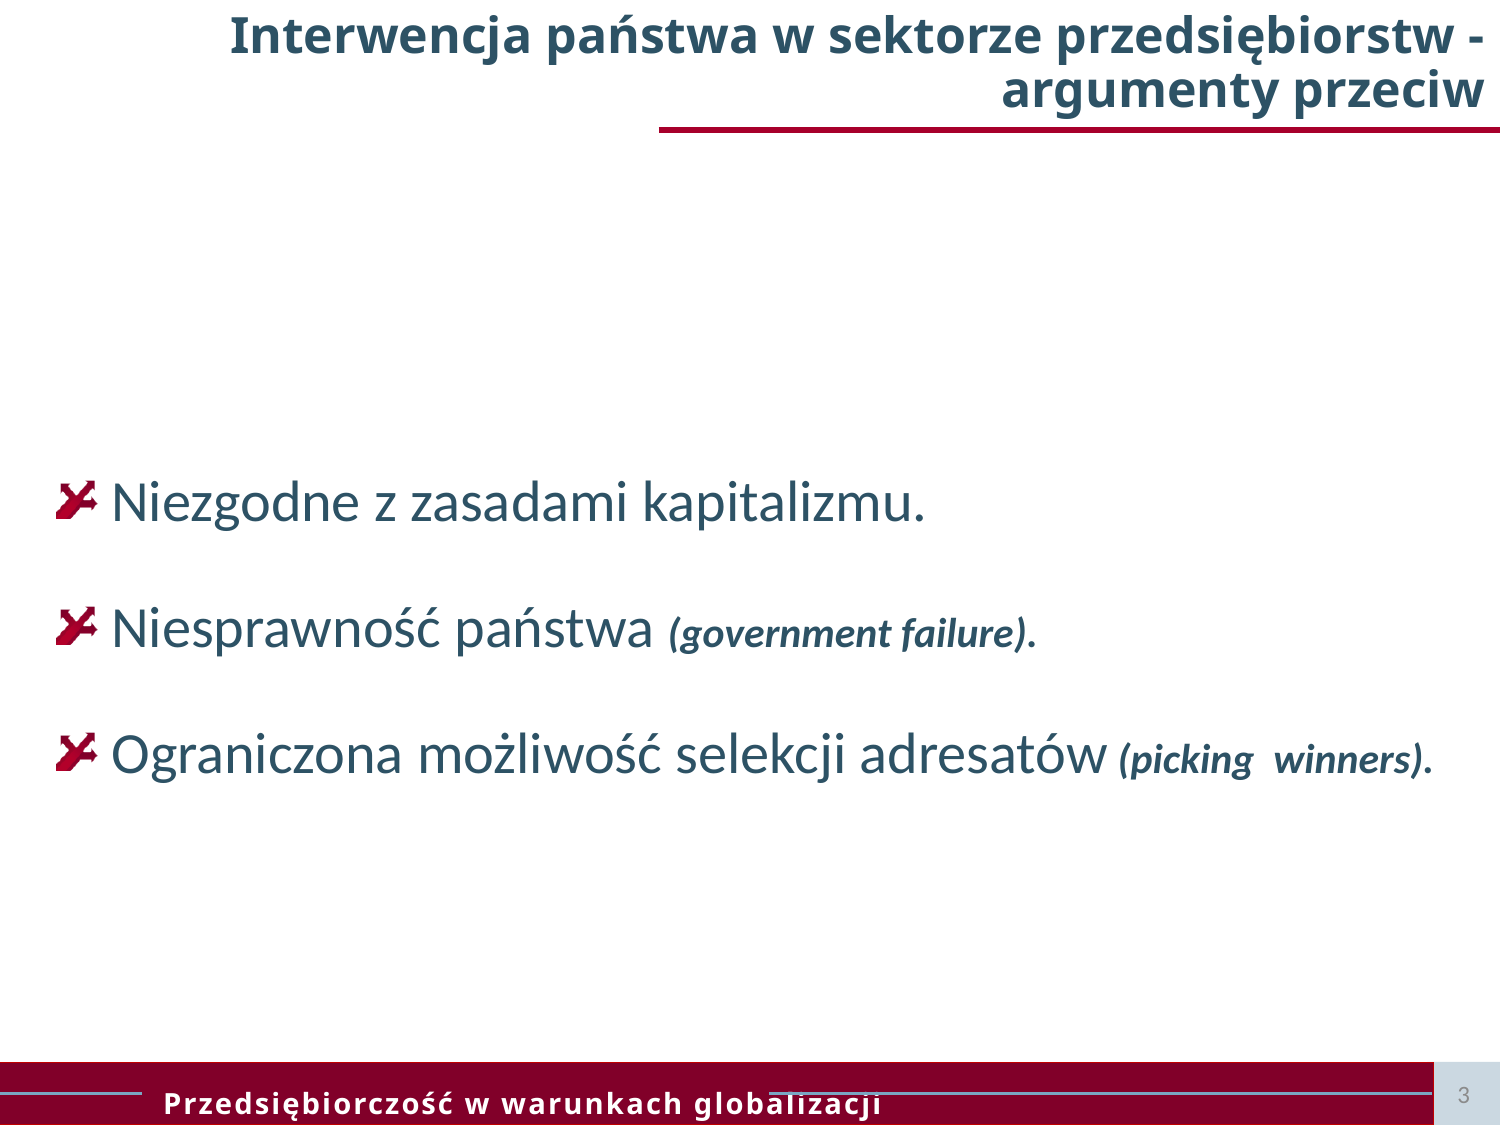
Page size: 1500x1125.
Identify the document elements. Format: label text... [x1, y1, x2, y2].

picture [56, 603, 99, 645]
picture [56, 477, 99, 519]
picture [56, 729, 99, 771]
list Niezgodne z zasadami kapitalizmu. Niesprawność państwa (government failure). Ograniczona możliwość selekcji adresatów (picking winners). [41, 182, 1460, 1031]
title Interwencja państwa w sektorze przedsiębiorstw - argumenty przeciw [0, 0, 1500, 129]
slide_number 3 [1427, 1061, 1500, 1125]
